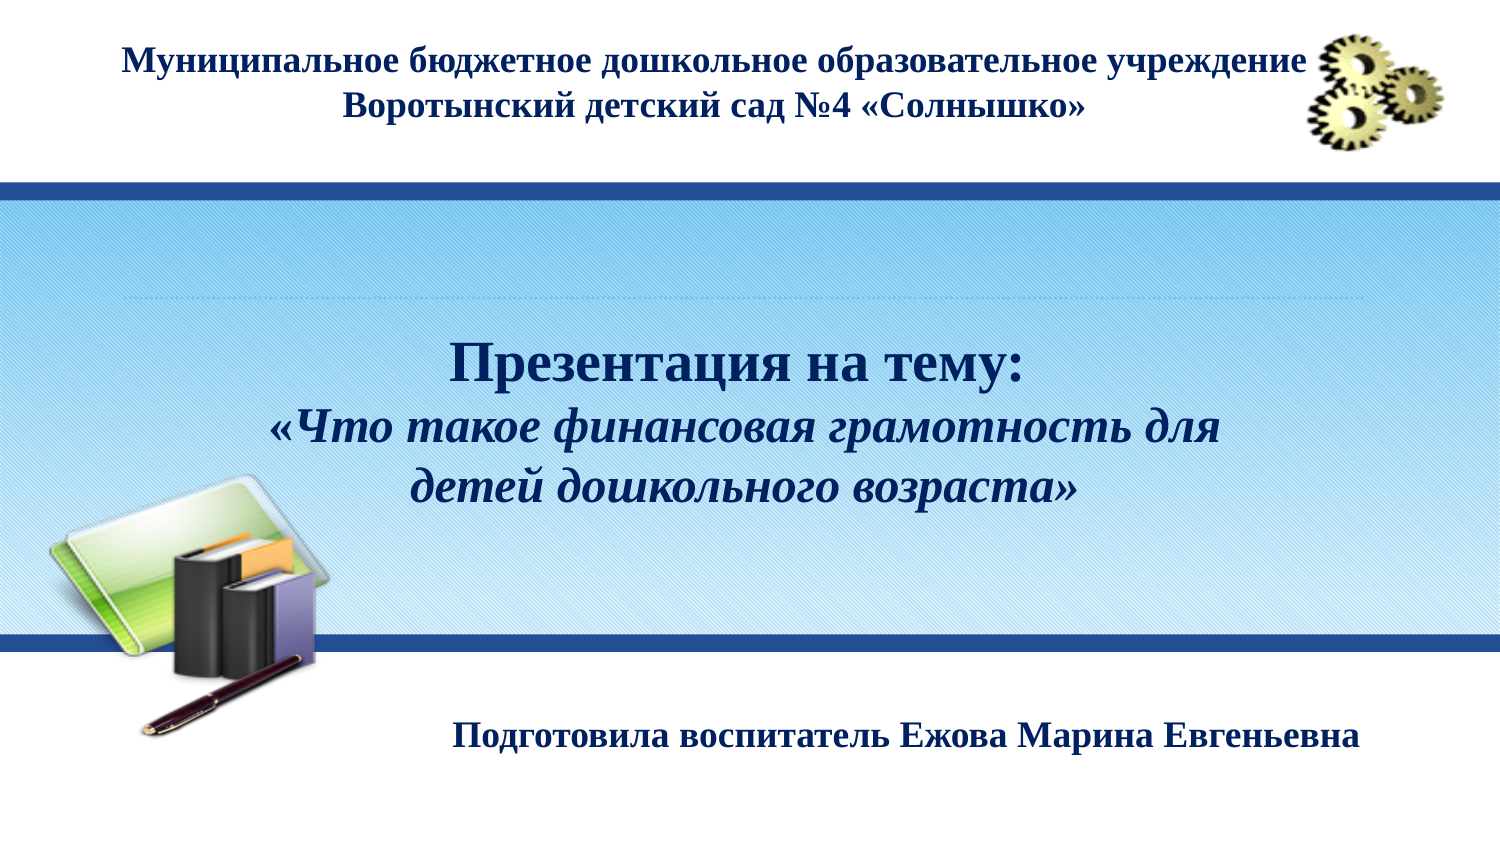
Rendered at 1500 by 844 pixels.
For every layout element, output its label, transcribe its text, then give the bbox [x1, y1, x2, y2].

text_box Муниципальное бюджетное дошкольное образовательное учреждение Воротынский детский сад №4 «Солнышко» [29, 28, 1400, 133]
picture [41, 474, 337, 741]
text_box Презентация на тему: «Что такое финансовая грамотность для детей дошкольного возраста» [194, 315, 1295, 521]
picture [1281, 32, 1449, 164]
text_box Подготовила воспитатель Ежова Марина Евгеньевна [437, 703, 1450, 763]
